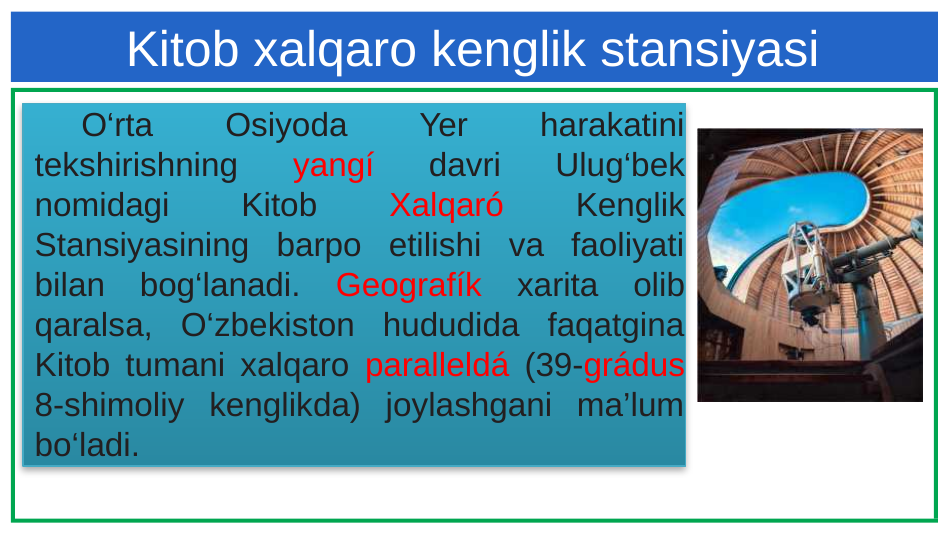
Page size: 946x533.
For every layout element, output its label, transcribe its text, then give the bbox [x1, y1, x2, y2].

picture [697, 128, 924, 403]
title Kitob xalqaro kenglik stansiyasi [49, 16, 897, 78]
list O‘rta Osiyoda Yer harakatini tekshirishning yangí davri Ulug‘bek nomidagi Kitob Xalqaró Kenglik Stansiyasining barpo etilishi va faoliyati bilan bog‘lanadi. Geografík xarita olib qaralsa, O‘zbekiston hududida faqatgina Kitob tumani xalqaro paralleldá (39-grádus 8-shimoliy kenglikda) joylashgani ma’lum bo‘ladi. [22, 103, 686, 467]
